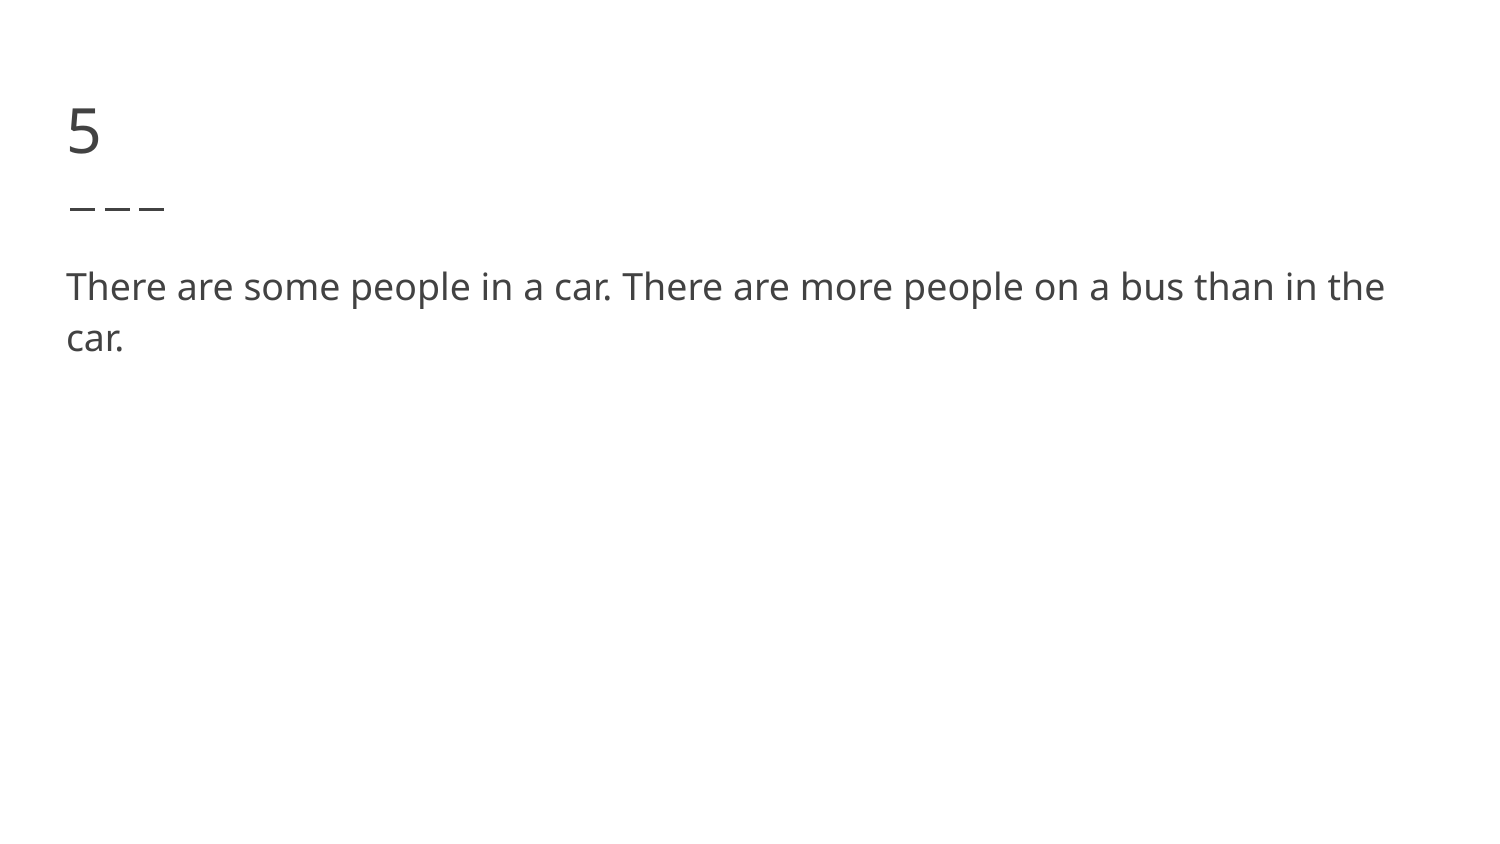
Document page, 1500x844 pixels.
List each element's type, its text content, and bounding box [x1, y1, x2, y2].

list There are some people in a car. There are more people on a bus than in the car. [51, 240, 1449, 750]
title 5 [51, 61, 1449, 182]
